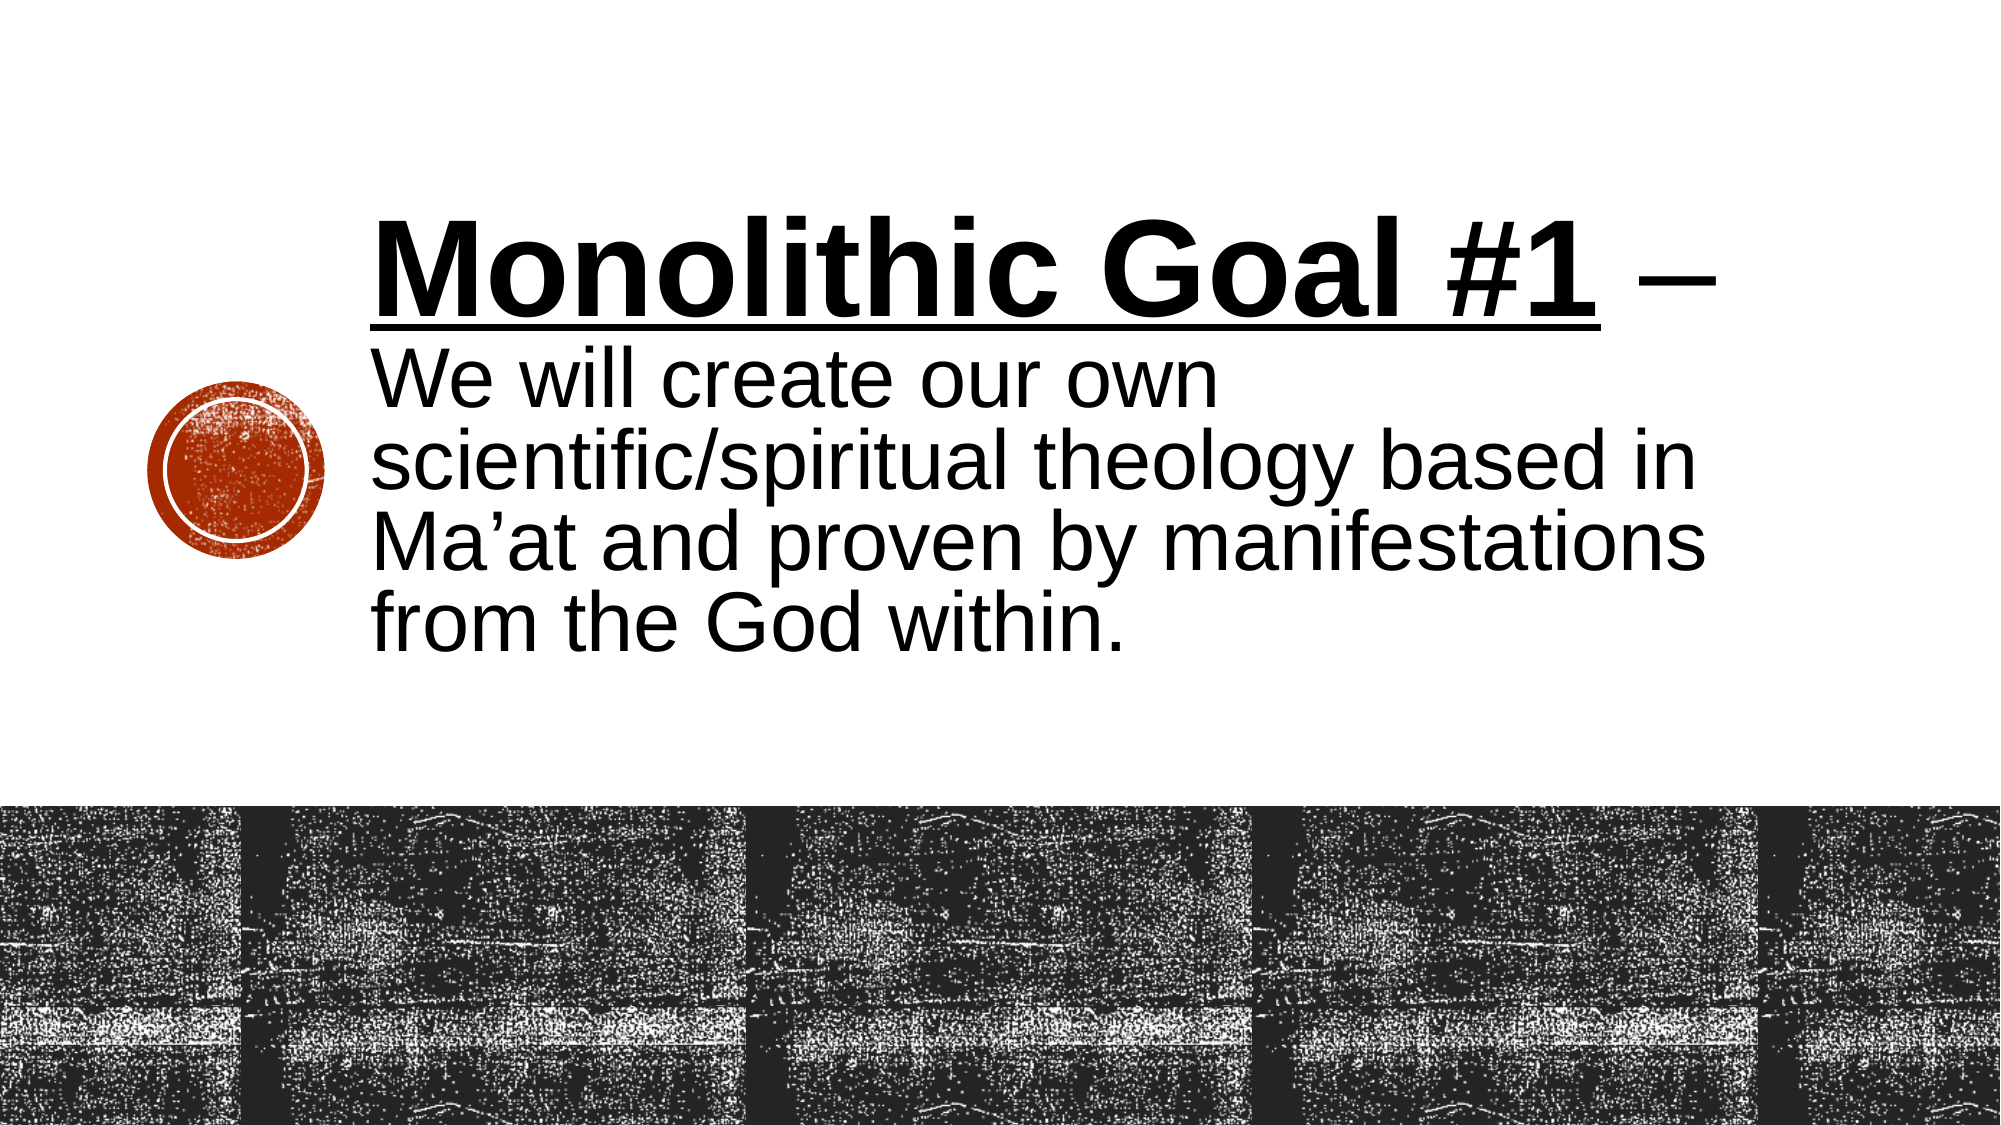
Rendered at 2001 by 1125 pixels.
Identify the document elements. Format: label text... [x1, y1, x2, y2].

title Monolithic Goal #1 – We will create our own scientific/spiritual theology based in Ma’at and proven by manifestations from the God within. [355, 201, 1878, 779]
